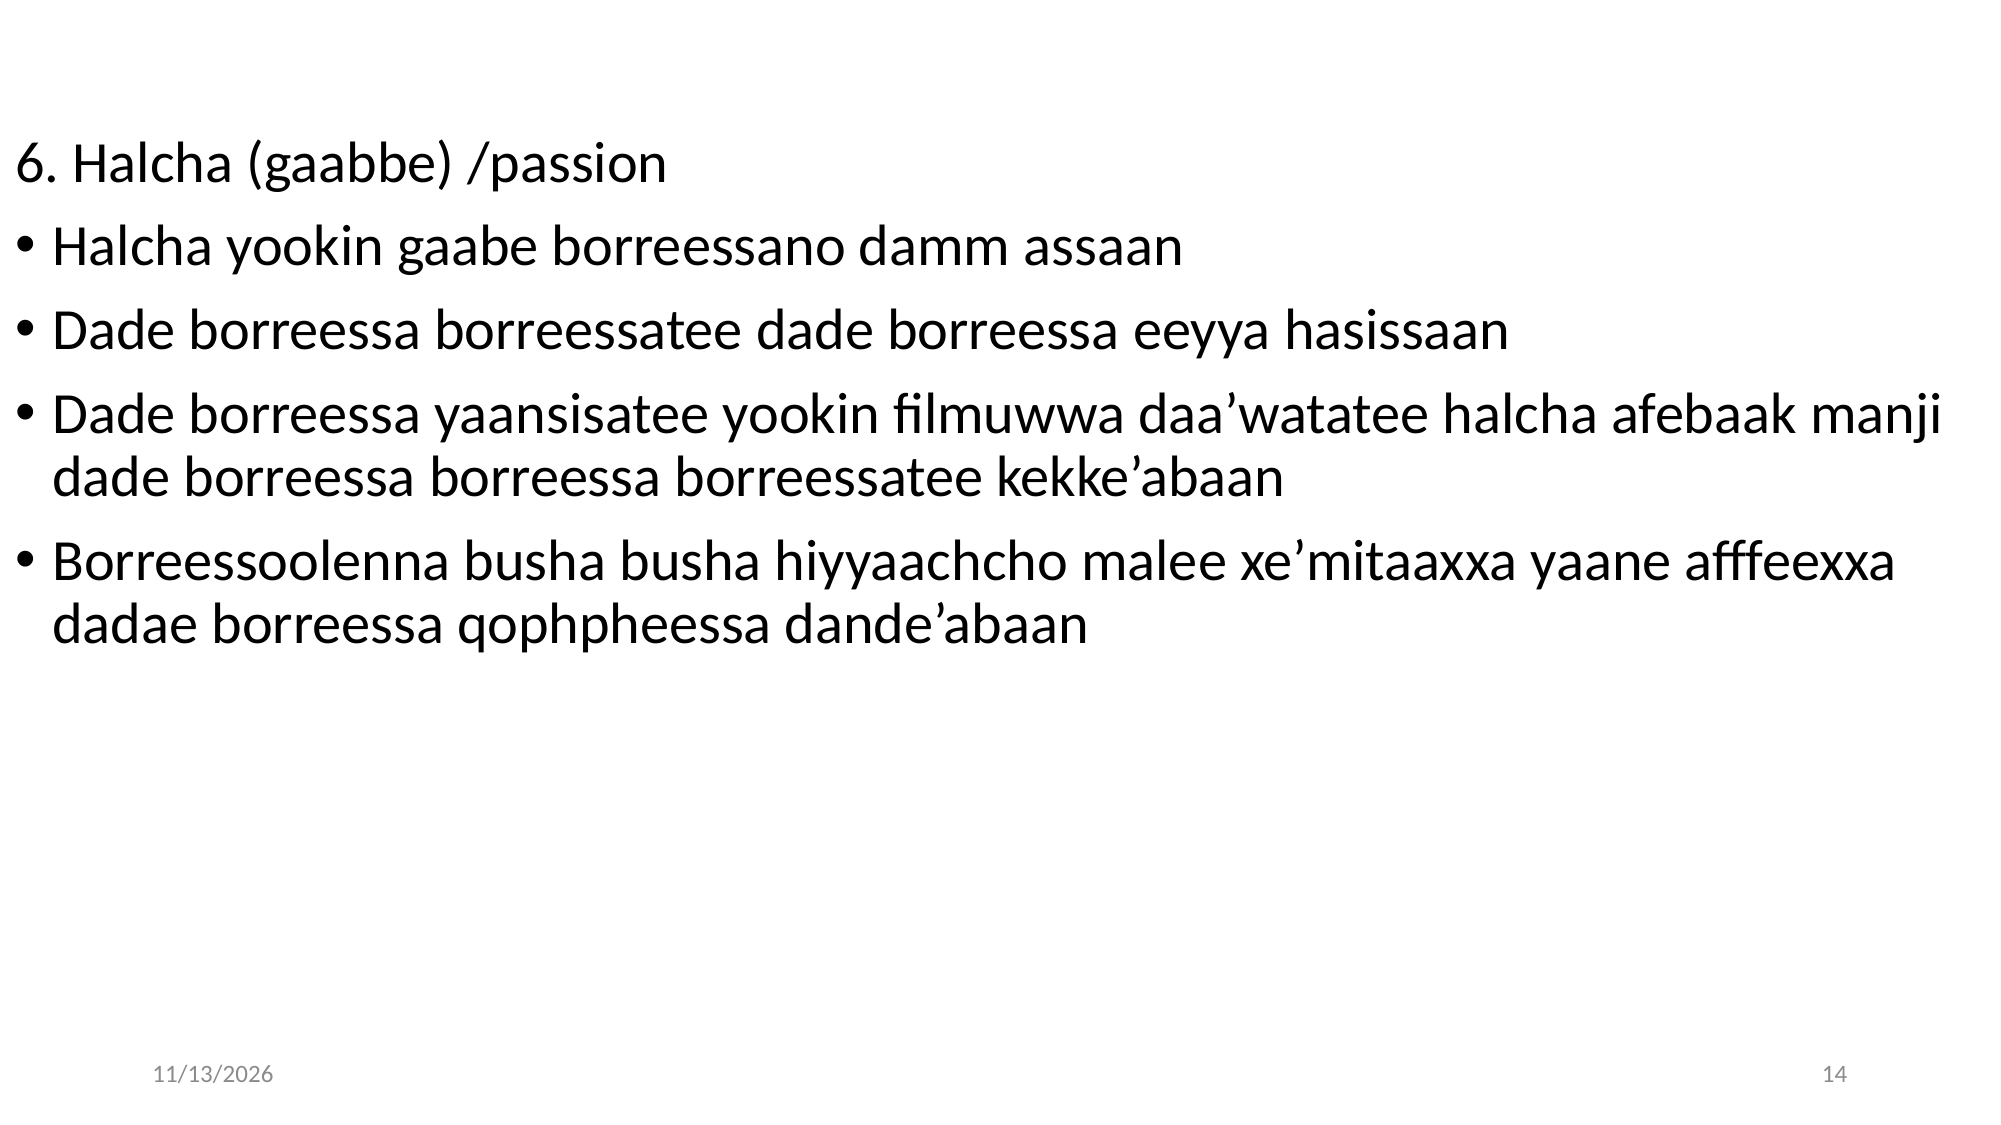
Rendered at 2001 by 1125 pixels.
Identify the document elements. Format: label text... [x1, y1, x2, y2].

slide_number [137, 1042, 588, 1103]
list 6. Halcha (gaabbe) /passion Halcha yookin gaabe borreessano damm assaan Dade borreessa borreessatee dade borreessa eeyya hasissaan Dade borreessa yaansisatee yookin filmuwwa daa’watatee halcha afebaak manji dade borreessa borreessa borreessatee kekke’abaan Borreessoolenna busha busha hiyyaachcho malee xe’mitaaxxa yaane afffeexxa dadae borreessa qophpheessa dande’abaan [0, 124, 2000, 1125]
slide_number 14 [1412, 1042, 1863, 1103]
